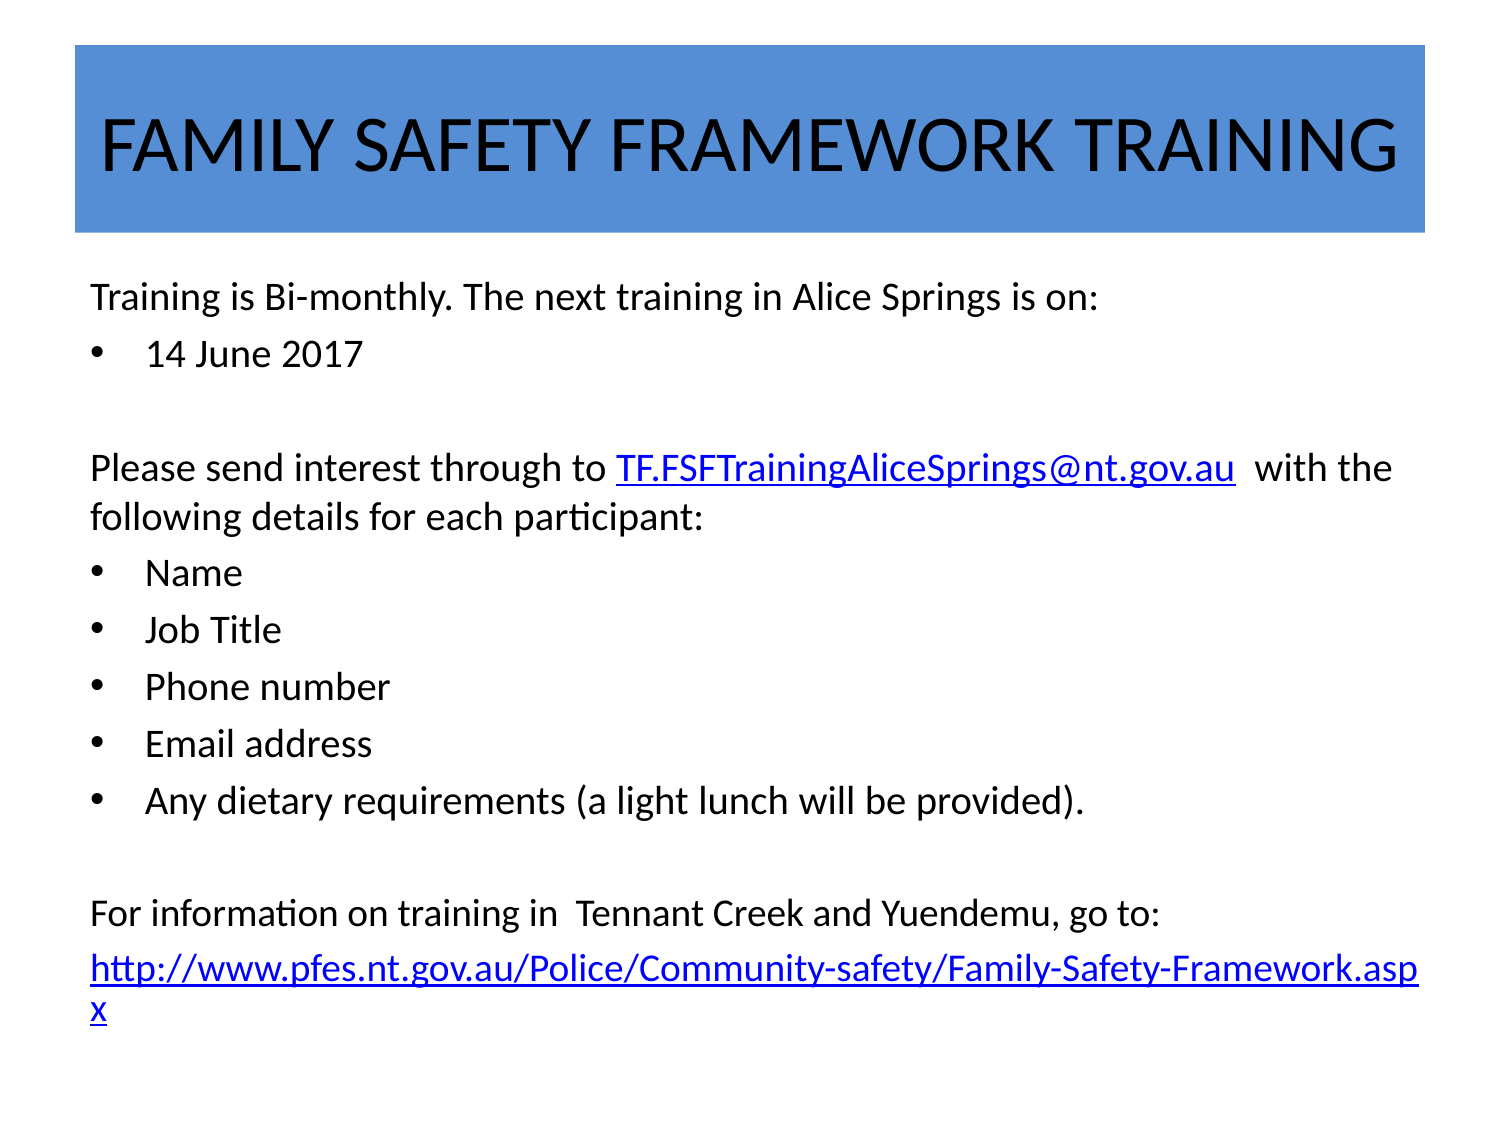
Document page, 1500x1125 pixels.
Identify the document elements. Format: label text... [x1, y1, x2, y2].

title FAMILY SAFETY FRAMEWORK TRAINING [75, 45, 1425, 233]
list Training is Bi-monthly. The next training in Alice Springs is on: 14 June 2017 Please send interest through to TF.FSFTrainingAliceSprings@nt.gov.au with the following details for each participant: Name Job Title Phone number Email address Any dietary requirements (a light lunch will be provided). For information on training in Tennant Creek and Yuendemu, go to: http://www.pfes.nt.gov.au/Police/Community-safety/Family-Safety-Framework.aspx [75, 262, 1425, 1005]
